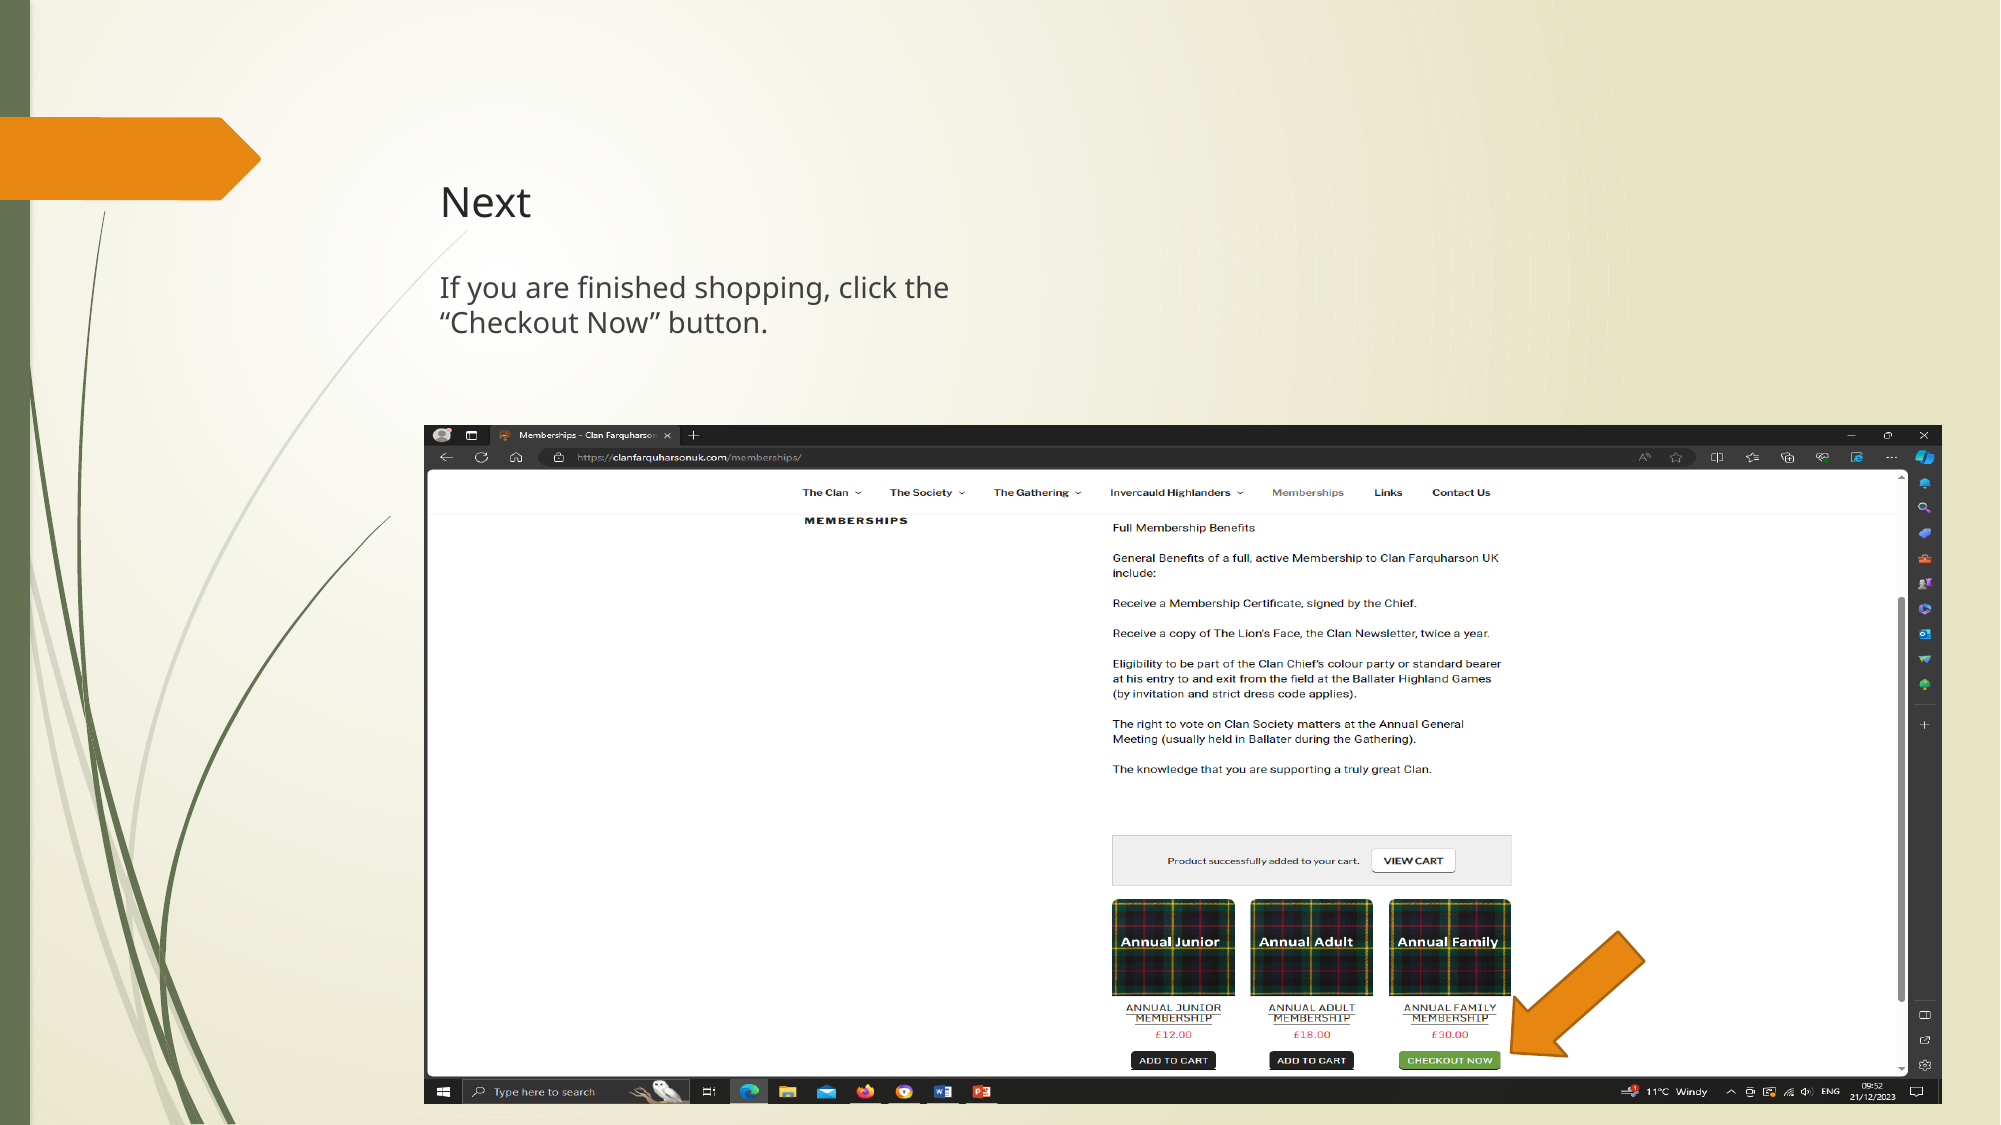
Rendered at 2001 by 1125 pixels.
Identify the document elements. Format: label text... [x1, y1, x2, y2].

title Next [424, 73, 1000, 234]
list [424, 425, 1942, 1104]
list If you are finished shopping, click the “Checkout Now” button. [424, 262, 1000, 425]
